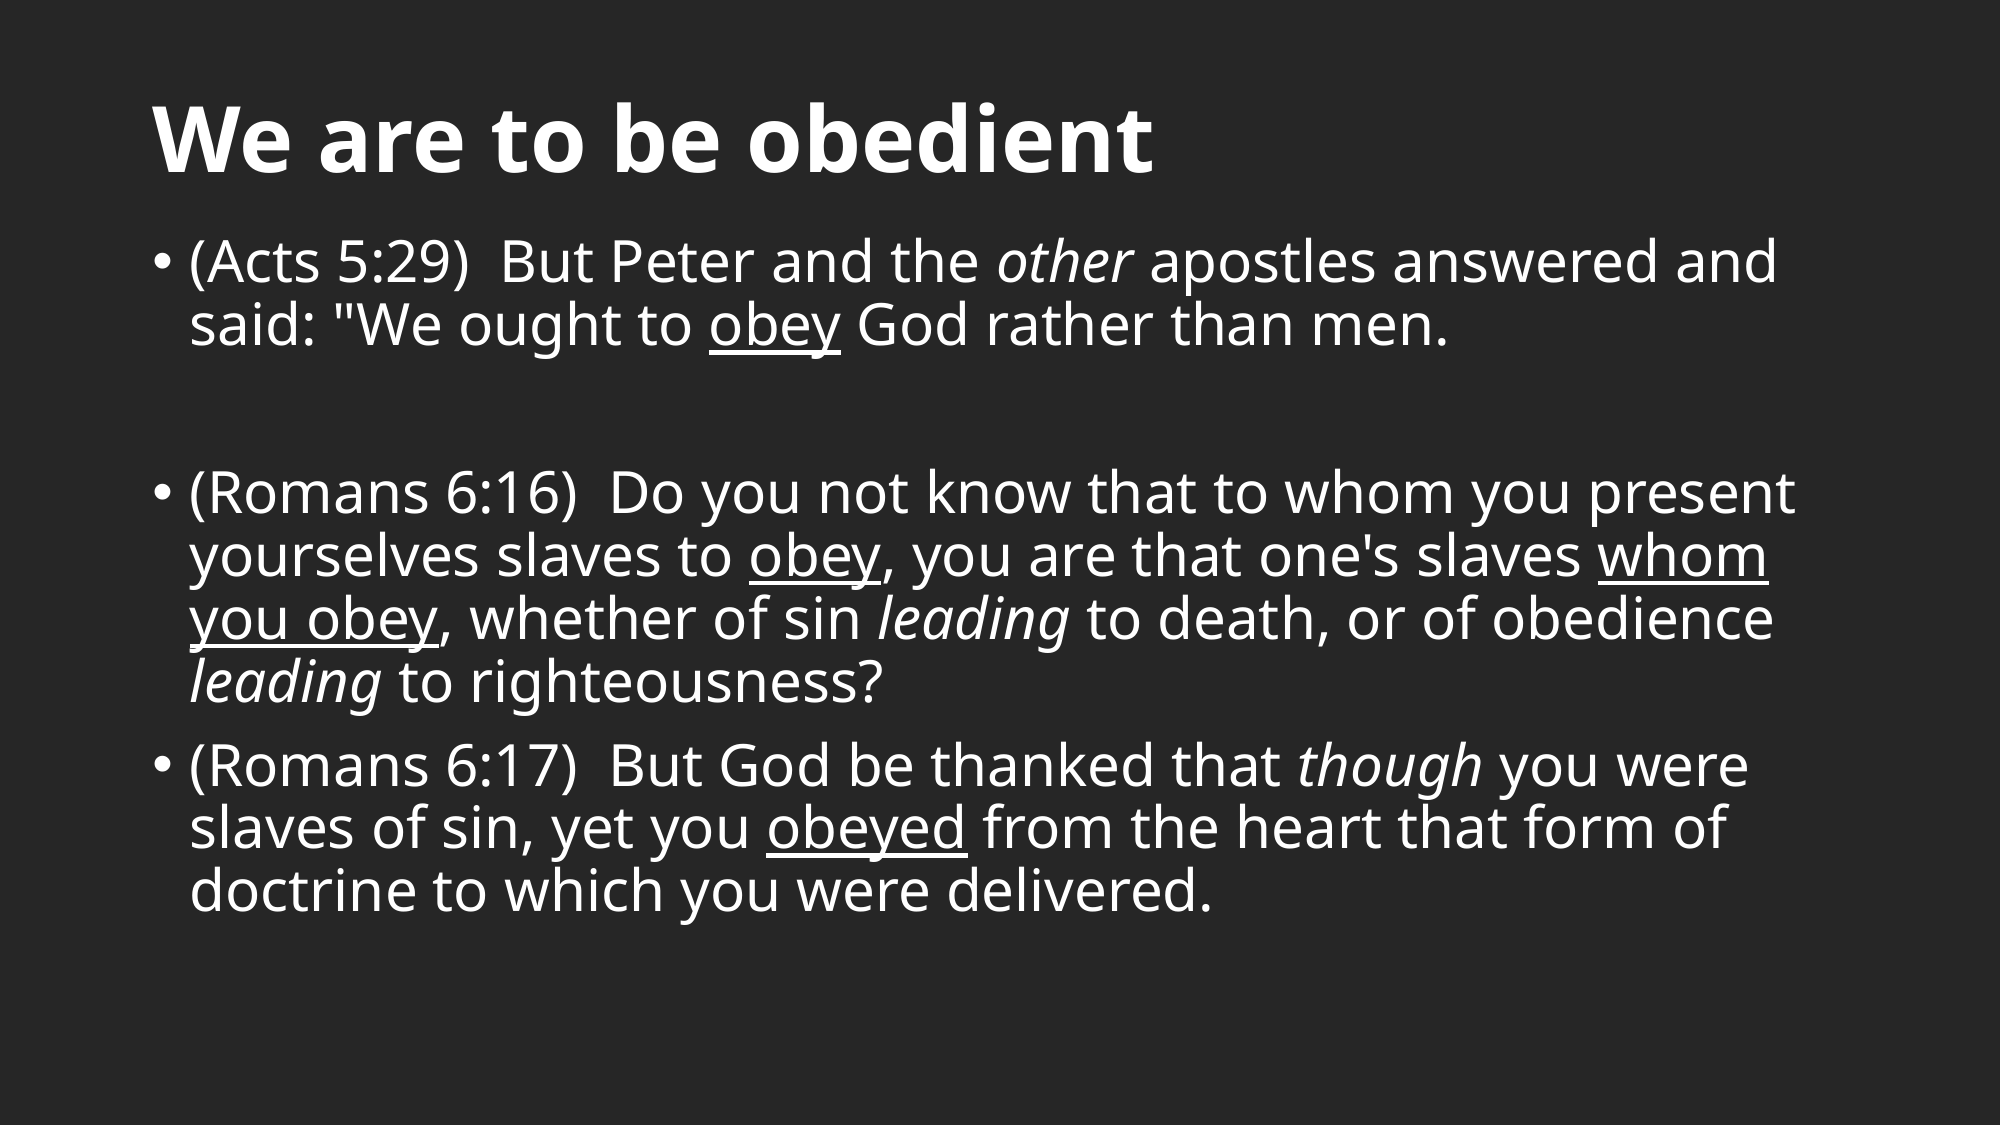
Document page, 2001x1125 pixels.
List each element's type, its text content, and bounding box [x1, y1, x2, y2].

list (Acts 5:29) But Peter and the other apostles answered and said: "We ought to obey God rather than men. (Romans 6:16) Do you not know that to whom you present yourselves slaves to obey, you are that one's slaves whom you obey, whether of sin leading to death, or of obedience leading to righteousness? (Romans 6:17) But God be thanked that though you were slaves of sin, yet you obeyed from the heart that form of doctrine to which you were delivered. [137, 224, 1863, 1022]
title We are to be obedient [137, 59, 1863, 224]
